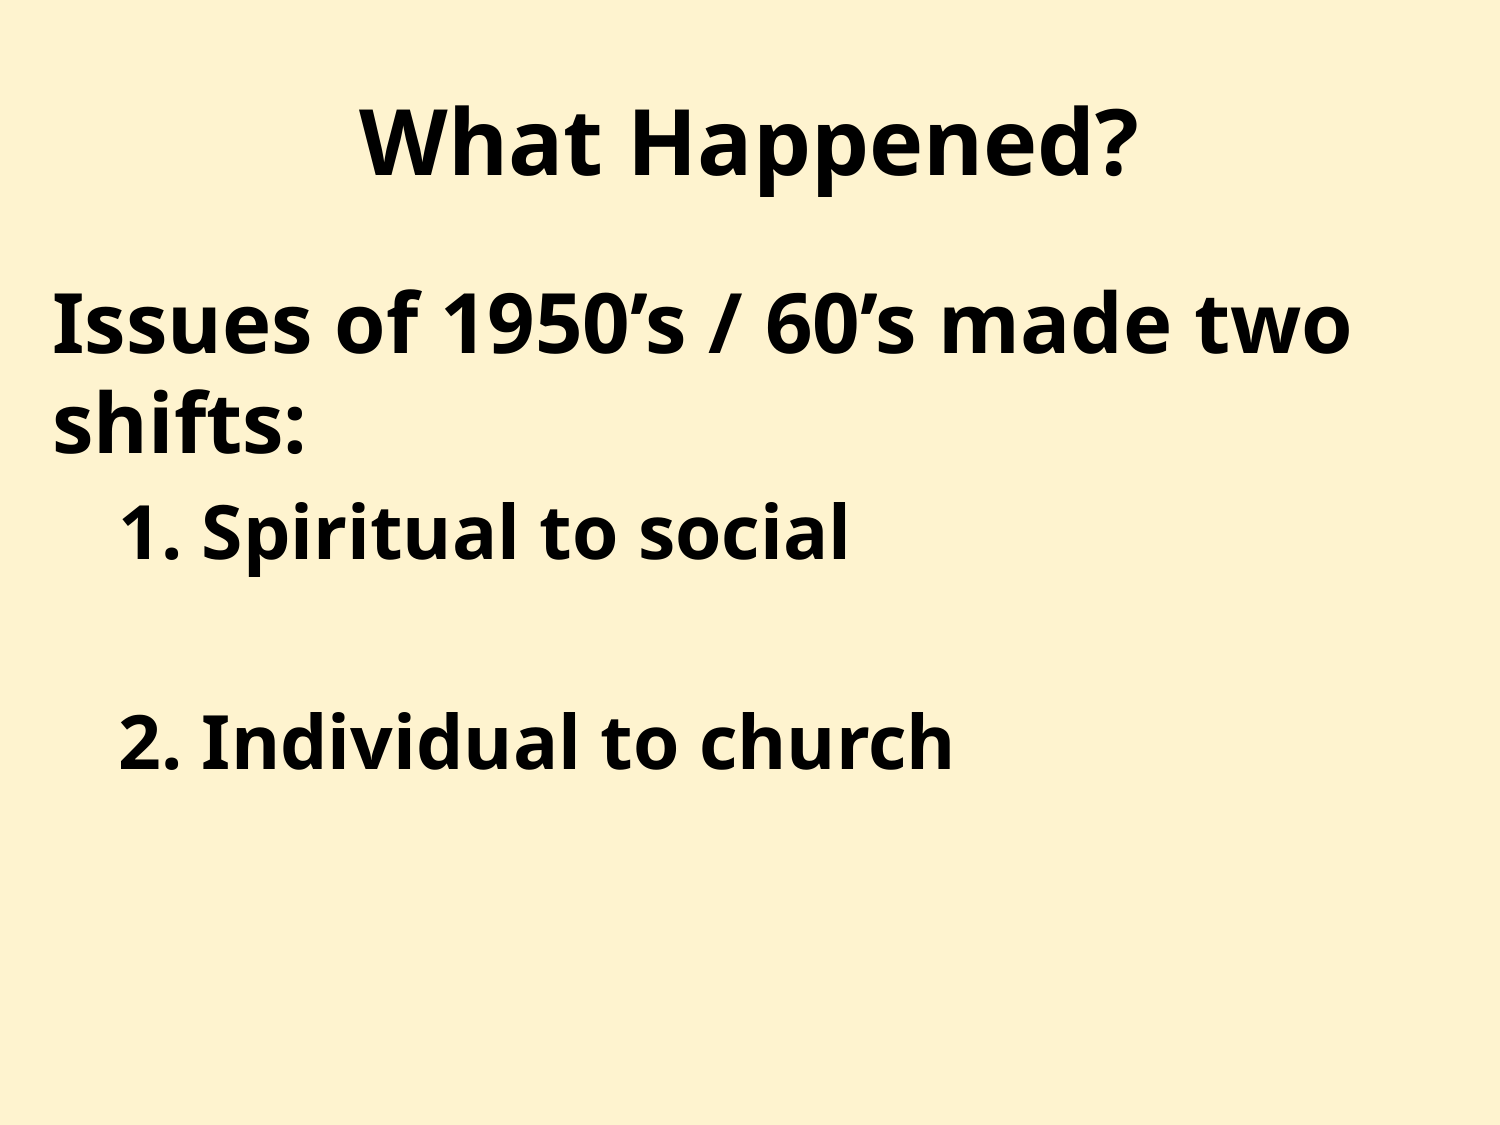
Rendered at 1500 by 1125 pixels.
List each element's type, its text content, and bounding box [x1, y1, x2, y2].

title What Happened? [75, 45, 1425, 233]
list Issues of 1950’s / 60’s made two shifts: 1. Spiritual to social 2. Individual to church [37, 262, 1463, 1005]
